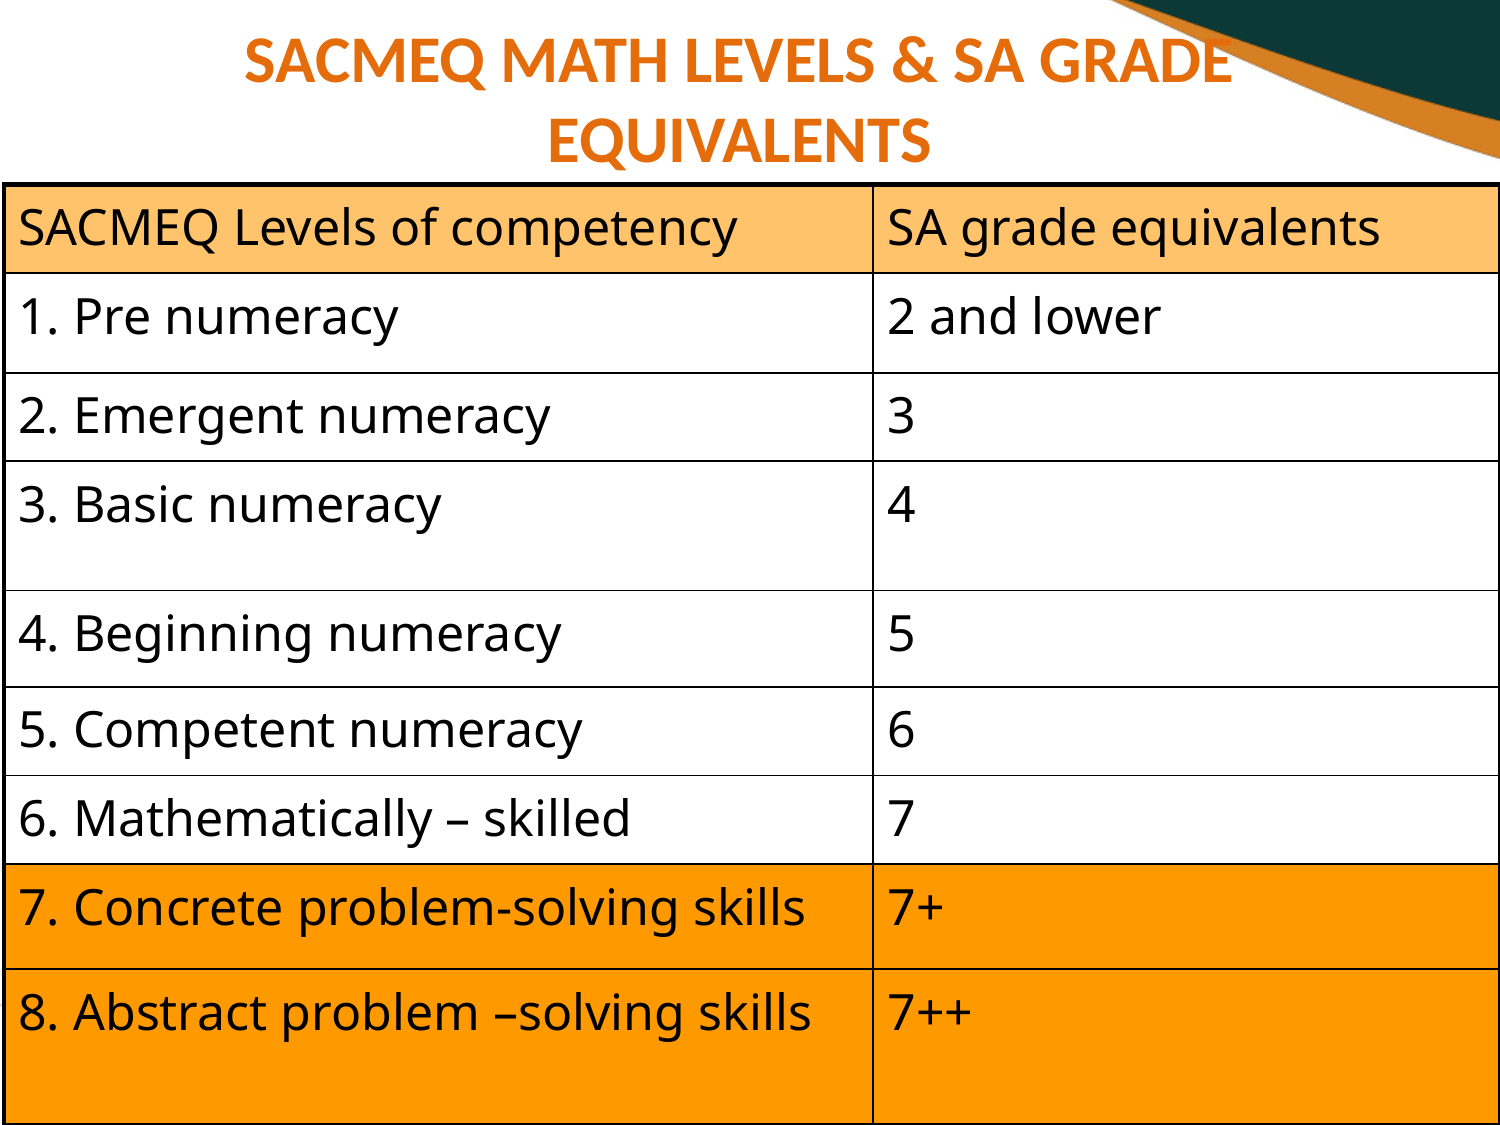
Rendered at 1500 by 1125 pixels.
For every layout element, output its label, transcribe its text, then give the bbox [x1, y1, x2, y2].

table_cell 7. Concrete problem-solving skills [6, 865, 872, 968]
table_header SA grade equivalents [874, 187, 1498, 272]
table_cell 3 [874, 374, 1498, 460]
table_cell 3. Basic numeracy [6, 462, 872, 590]
table_cell 4. Beginning numeracy [6, 591, 872, 686]
table_cell 1. Pre numeracy [6, 274, 872, 372]
table_cell 4 [874, 462, 1498, 590]
title SACMEQ MATH LEVELS & SA GRADE EQUIVALENTS [64, 19, 1415, 173]
table_cell 7 [874, 776, 1498, 863]
table_cell 5 [874, 591, 1498, 686]
table_cell 6 [874, 688, 1498, 775]
table_cell 6. Mathematically – skilled [6, 776, 872, 863]
picture [0, 0, 1500, 1125]
table_cell 2. Emergent numeracy [6, 374, 872, 460]
table_header SACMEQ Levels of competency [6, 187, 872, 272]
table_cell 7+ [874, 865, 1498, 968]
table_cell 5. Competent numeracy [6, 688, 872, 775]
table_cell 2 and lower [874, 274, 1498, 372]
table_cell 8. Abstract problem –solving skills [6, 970, 872, 1123]
table_cell 7++ [874, 970, 1498, 1123]
